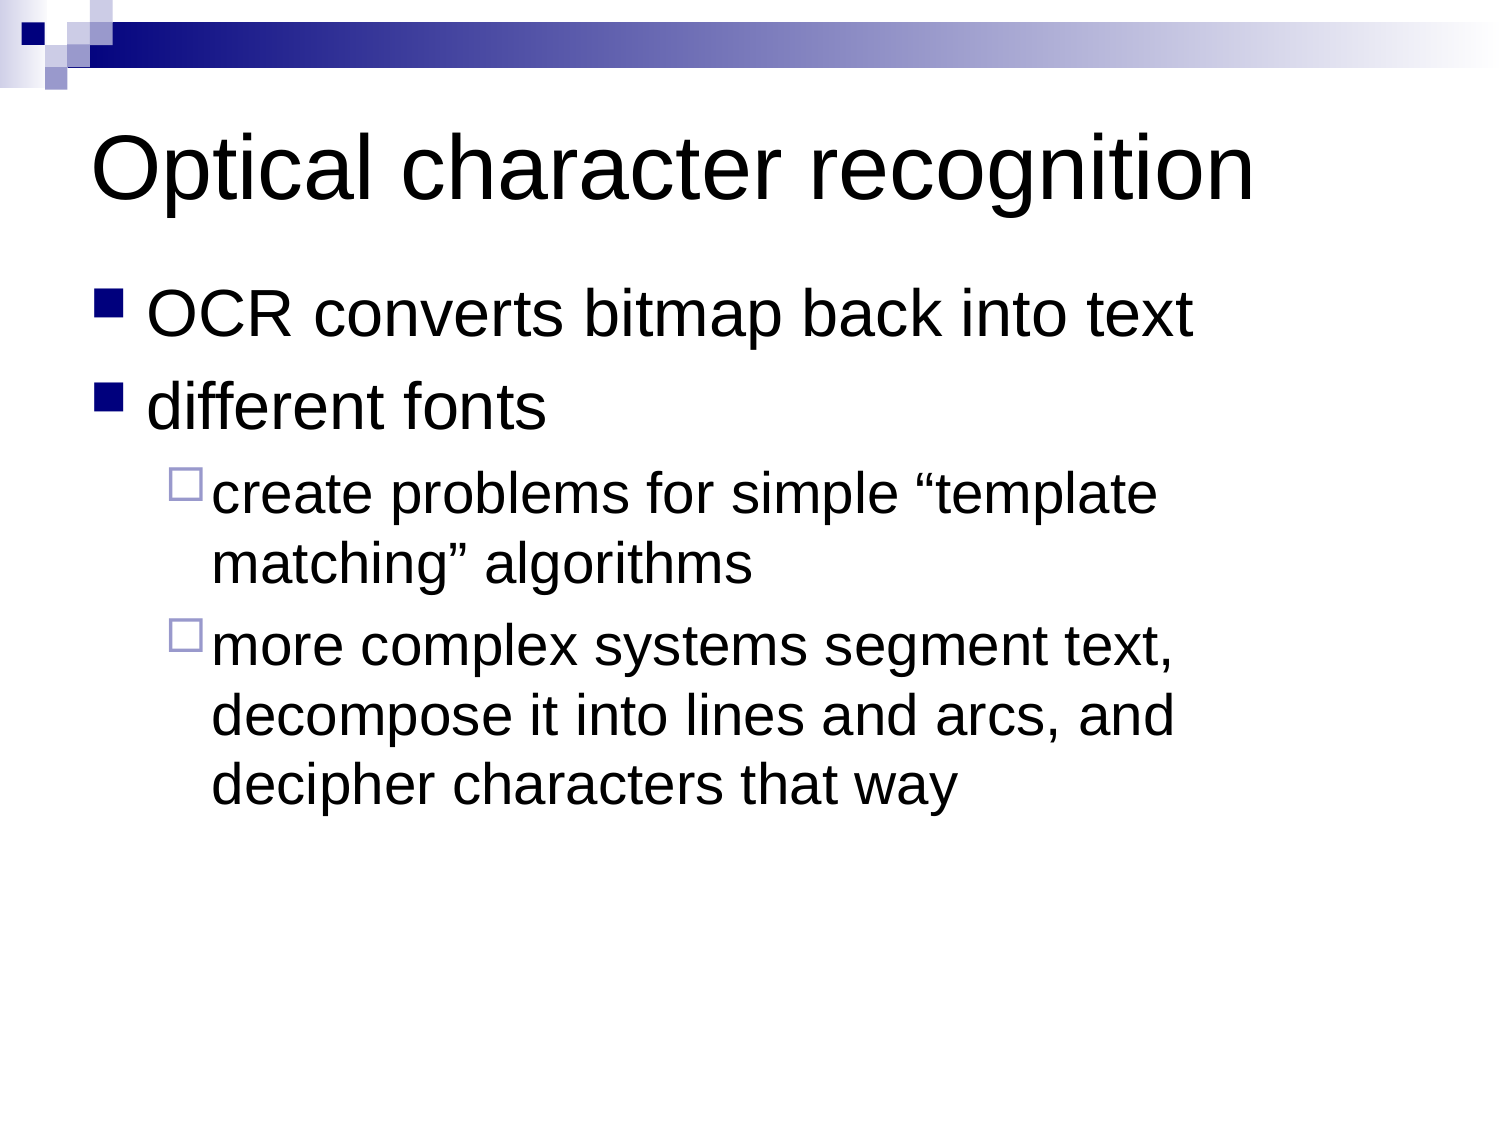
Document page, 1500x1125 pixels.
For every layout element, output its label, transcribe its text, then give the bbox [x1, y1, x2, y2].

list OCR converts bitmap back into text different fonts create problems for simple “template matching” algorithms more complex systems segment text, decompose it into lines and arcs, and decipher characters that way [74, 262, 1426, 1001]
title Optical character recognition [74, 74, 1426, 251]
